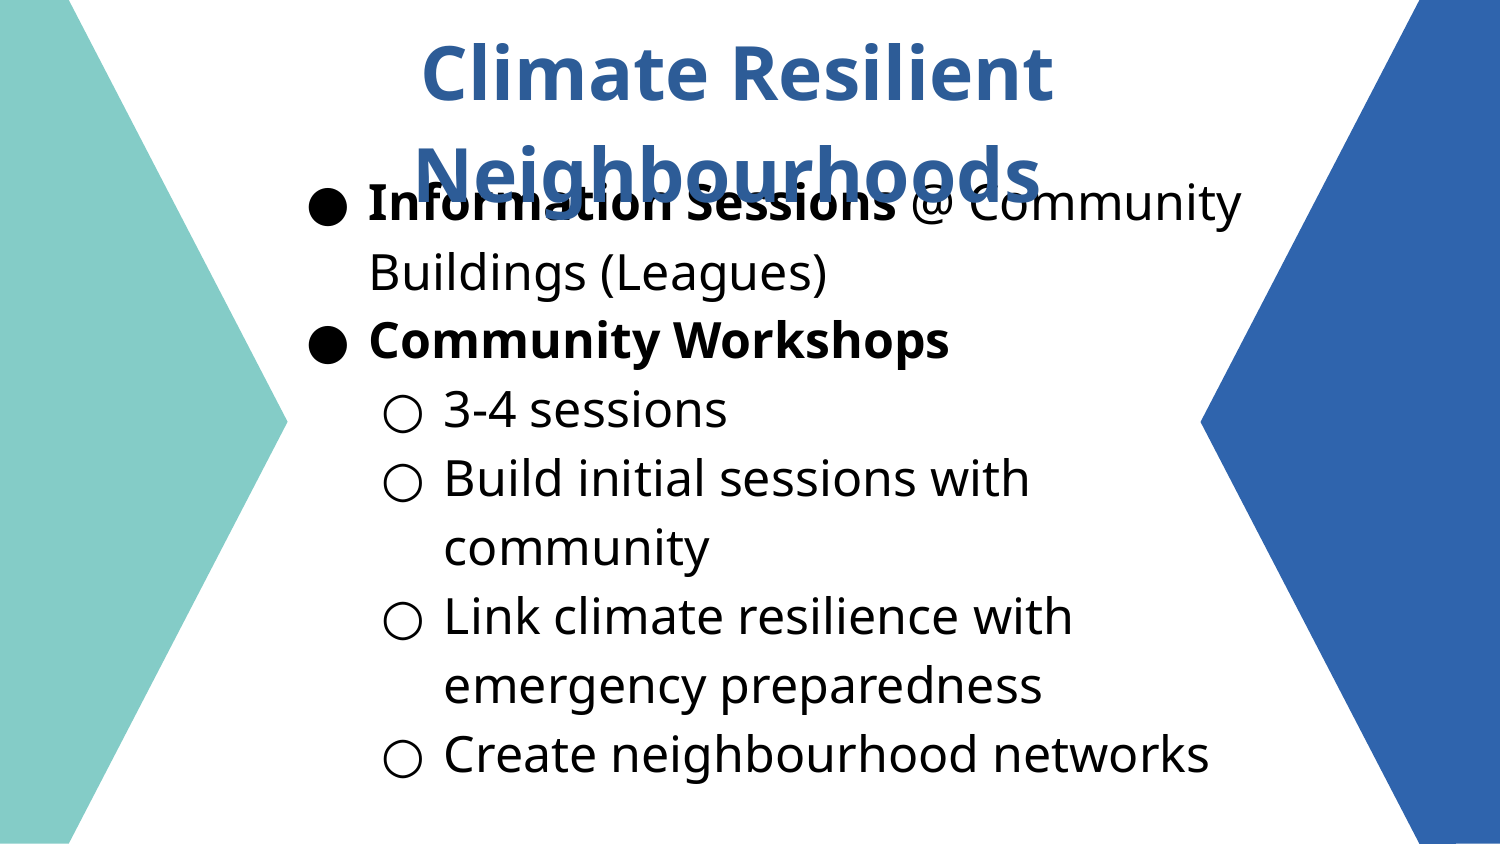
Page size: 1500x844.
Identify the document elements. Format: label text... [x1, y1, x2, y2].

text_box [0, 0, 278, 844]
text_box Climate Resilient Neighbourhoods [97, 10, 1379, 119]
text_box [1272, 0, 1500, 844]
text_box Information Sessions @ Community Buildings (Leagues) Community Workshops 3-4 sessions Build initial sessions with community Link climate resilience with emergency preparedness Create neighbourhood networks [278, 146, 1272, 844]
